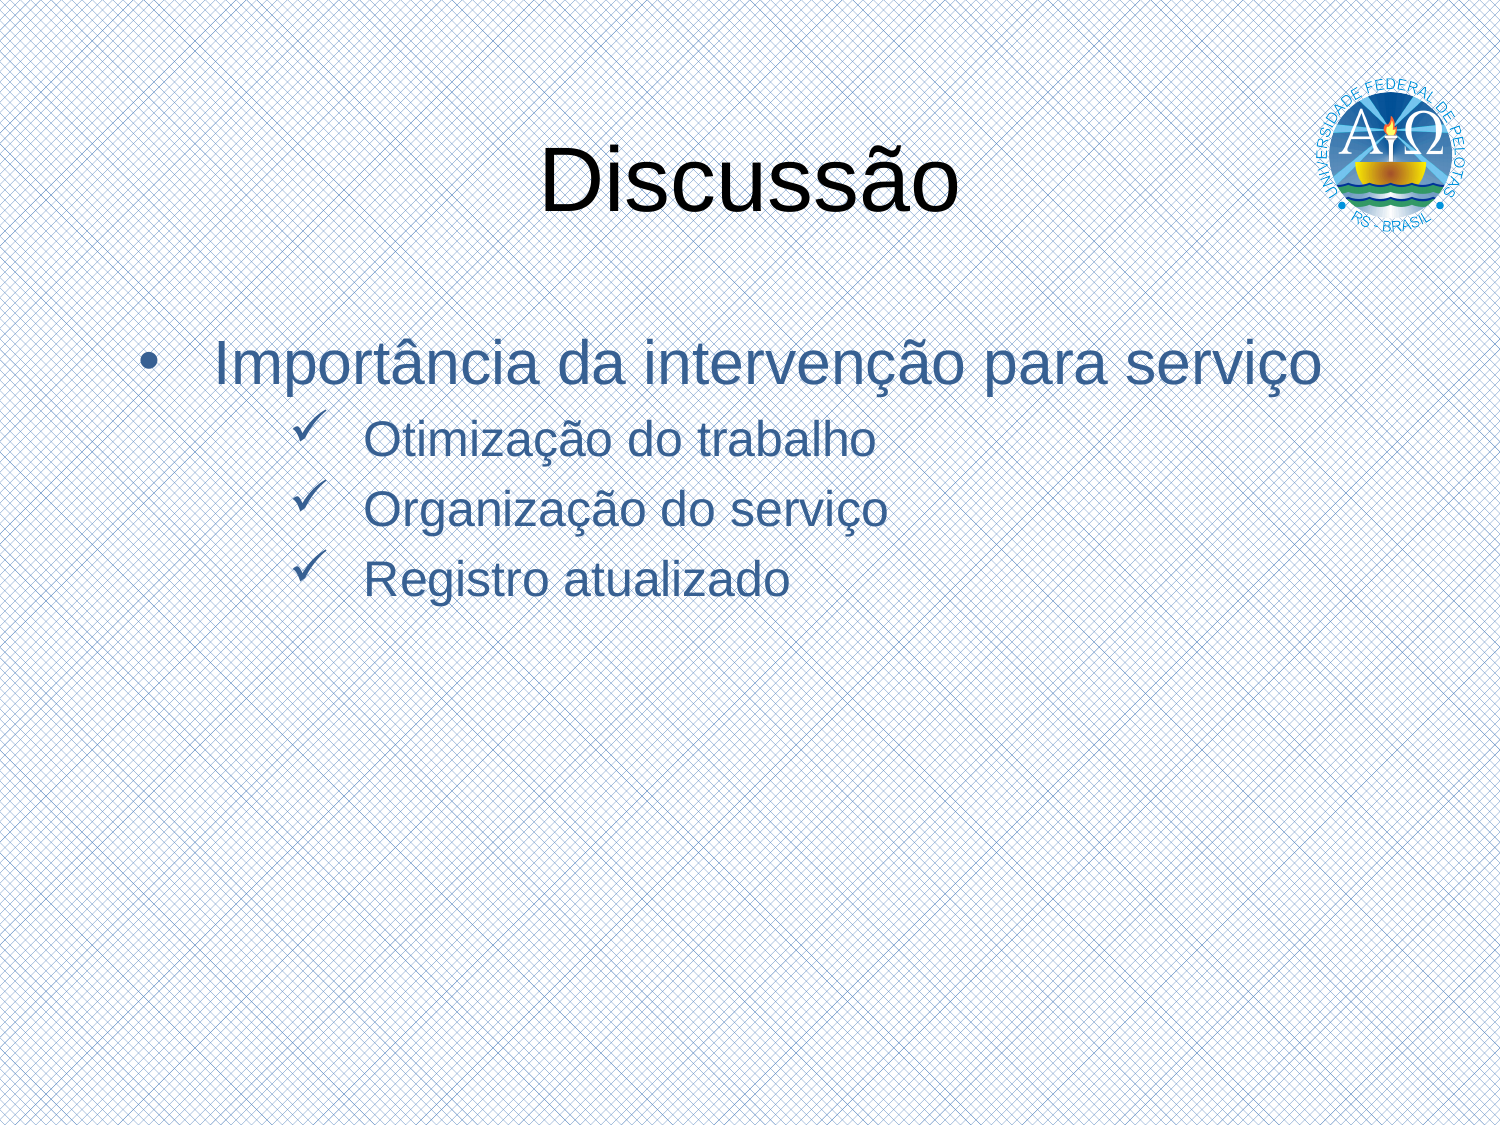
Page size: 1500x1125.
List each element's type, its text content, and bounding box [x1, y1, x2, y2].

subtitle Importância da intervenção para serviço Otimização do trabalho Organização do serviço Registro atualizado [123, 314, 1365, 1059]
picture [1316, 77, 1466, 232]
title Discussão [419, 54, 1081, 296]
